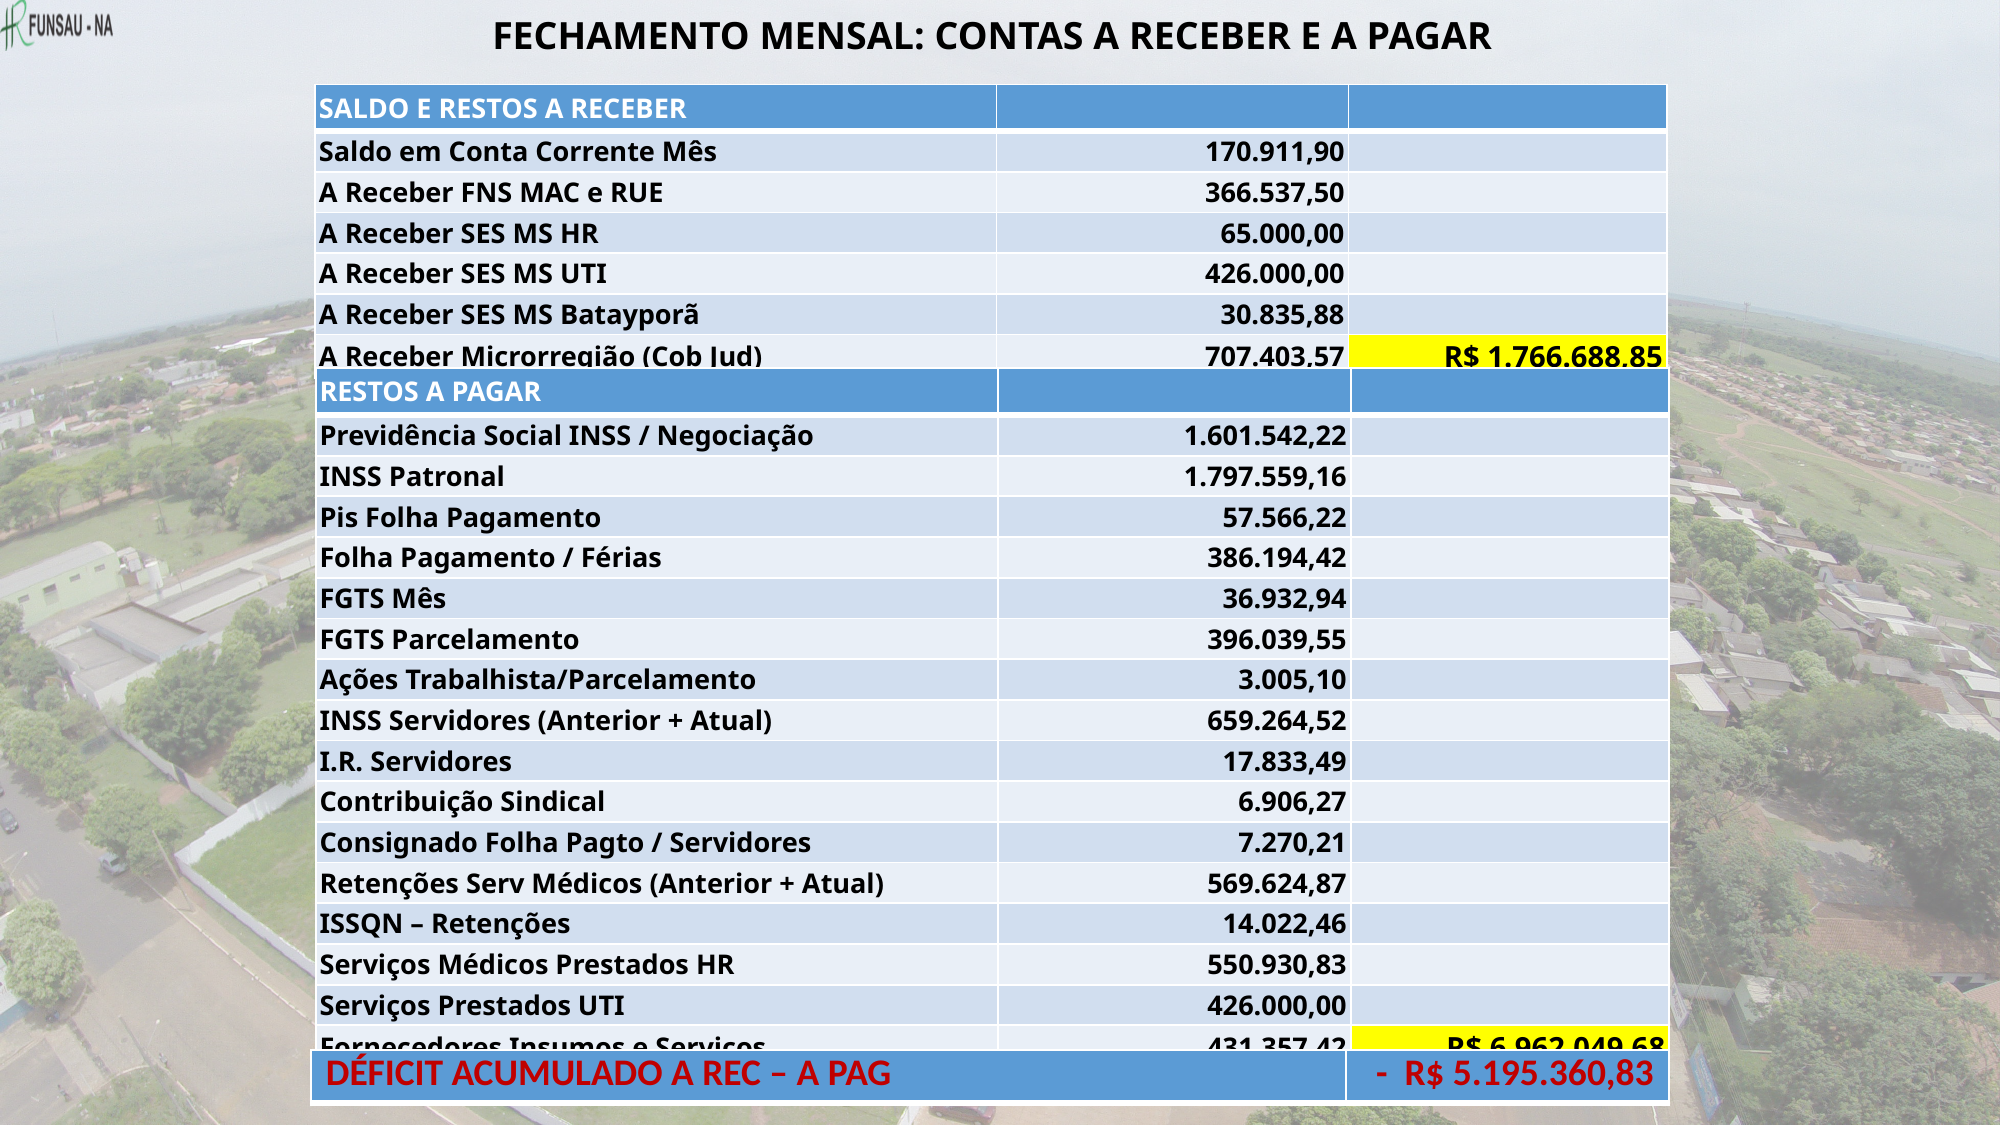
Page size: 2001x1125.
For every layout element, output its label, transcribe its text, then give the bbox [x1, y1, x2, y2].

table_cell [1352, 619, 1668, 658]
table_cell [1352, 945, 1668, 984]
table_cell 426.000,00 [997, 254, 1348, 293]
table_cell [1349, 295, 1666, 334]
table_cell [1352, 418, 1668, 455]
table_cell 396.039,55 [999, 619, 1350, 658]
table_cell 3.005,10 [999, 660, 1350, 699]
table_cell 7.270,21 [999, 823, 1350, 862]
table_cell 1.797.559,16 [999, 457, 1350, 495]
table_cell A Receber SES MS UTI [316, 254, 996, 293]
table_cell Saldo em Conta Corrente Mês [316, 134, 996, 171]
table_cell FGTS Mês [317, 579, 997, 618]
table_cell R$ 1.766.688,85 [1349, 335, 1666, 367]
table_cell Fornecedores Insumos e Serviços [317, 1026, 997, 1049]
table_cell A Receber Microrregião (Cob Jud) [316, 335, 996, 367]
table_cell ISSQN – Retenções [317, 904, 997, 943]
table_cell 366.537,50 [997, 173, 1348, 212]
table_cell 426.000,00 [999, 986, 1350, 1024]
table_cell Serviços Prestados UTI [317, 986, 997, 1024]
table_cell Folha Pagamento / Férias [317, 538, 997, 577]
table_cell Ações Trabalhista/Parcelamento [317, 660, 997, 699]
table_cell 707.403,57 [997, 335, 1348, 367]
table_header SALDO E RESTOS A RECEBER [316, 85, 996, 128]
table_cell 386.194,42 [999, 538, 1350, 577]
table_cell [1349, 213, 1666, 252]
table_cell [1349, 254, 1666, 293]
table_header [1352, 369, 1668, 412]
table_cell 30.835,88 [997, 295, 1348, 334]
table_cell A Receber SES MS Batayporã [316, 295, 996, 334]
table_cell 57.566,22 [999, 497, 1350, 536]
table_cell Contribuição Sindical [317, 782, 997, 821]
title FECHAMENTO MENSAL: CONTAS A RECEBER E A PAGAR [130, 0, 1856, 75]
table_header [1349, 85, 1666, 128]
table_cell [1352, 701, 1668, 740]
table_cell 1.601.542,22 [999, 418, 1350, 455]
table_cell [1352, 863, 1668, 902]
table_cell Consignado Folha Pagto / Servidores [317, 823, 997, 862]
table_cell I.R. Servidores [317, 741, 997, 780]
table_cell [1352, 457, 1668, 495]
table_cell INSS Patronal [317, 457, 997, 495]
table_cell 431.357,42 [999, 1026, 1350, 1049]
table_cell A Receber FNS MAC e RUE [316, 173, 996, 212]
table_cell [1352, 986, 1668, 1024]
table_cell INSS Servidores (Anterior + Atual) [317, 701, 997, 740]
table_cell 65.000,00 [997, 213, 1348, 252]
table_cell Pis Folha Pagamento [317, 497, 997, 536]
table_cell 550.930,83 [999, 945, 1350, 984]
table_cell 36.932,94 [999, 579, 1350, 618]
table_cell [1352, 660, 1668, 699]
table_cell [1352, 538, 1668, 577]
table_cell A Receber SES MS HR [316, 213, 996, 252]
table_header - R$ 5.195.360,83 [1347, 1051, 1668, 1100]
table_header DÉFICIT ACUMULADO A REC – A PAG [312, 1051, 1345, 1100]
table_cell [1352, 497, 1668, 536]
table_header [997, 85, 1348, 128]
table_cell [1352, 782, 1668, 821]
table_cell [1352, 904, 1668, 943]
table_cell 14.022,46 [999, 904, 1350, 943]
table_cell [1352, 741, 1668, 780]
table_cell [1349, 134, 1666, 171]
table_cell [1352, 579, 1668, 618]
table_cell [1349, 173, 1666, 212]
table_cell Serviços Médicos Prestados HR [317, 945, 997, 984]
table_cell 659.264,52 [999, 701, 1350, 740]
table_header [999, 369, 1350, 412]
table_cell FGTS Parcelamento [317, 619, 997, 658]
table_cell 170.911,90 [997, 134, 1348, 171]
table_cell Previdência Social INSS / Negociação [317, 418, 997, 455]
table_cell Retenções Serv Médicos (Anterior + Atual) [317, 863, 997, 902]
table_cell [1352, 823, 1668, 862]
table_cell 6.906,27 [999, 782, 1350, 821]
table_cell 17.833,49 [999, 741, 1350, 780]
table_cell R$ 6.962.049,68 [1352, 1026, 1668, 1049]
table_header RESTOS A PAGAR [317, 369, 997, 412]
table_cell 569.624,87 [999, 863, 1350, 902]
picture [0, 0, 113, 51]
